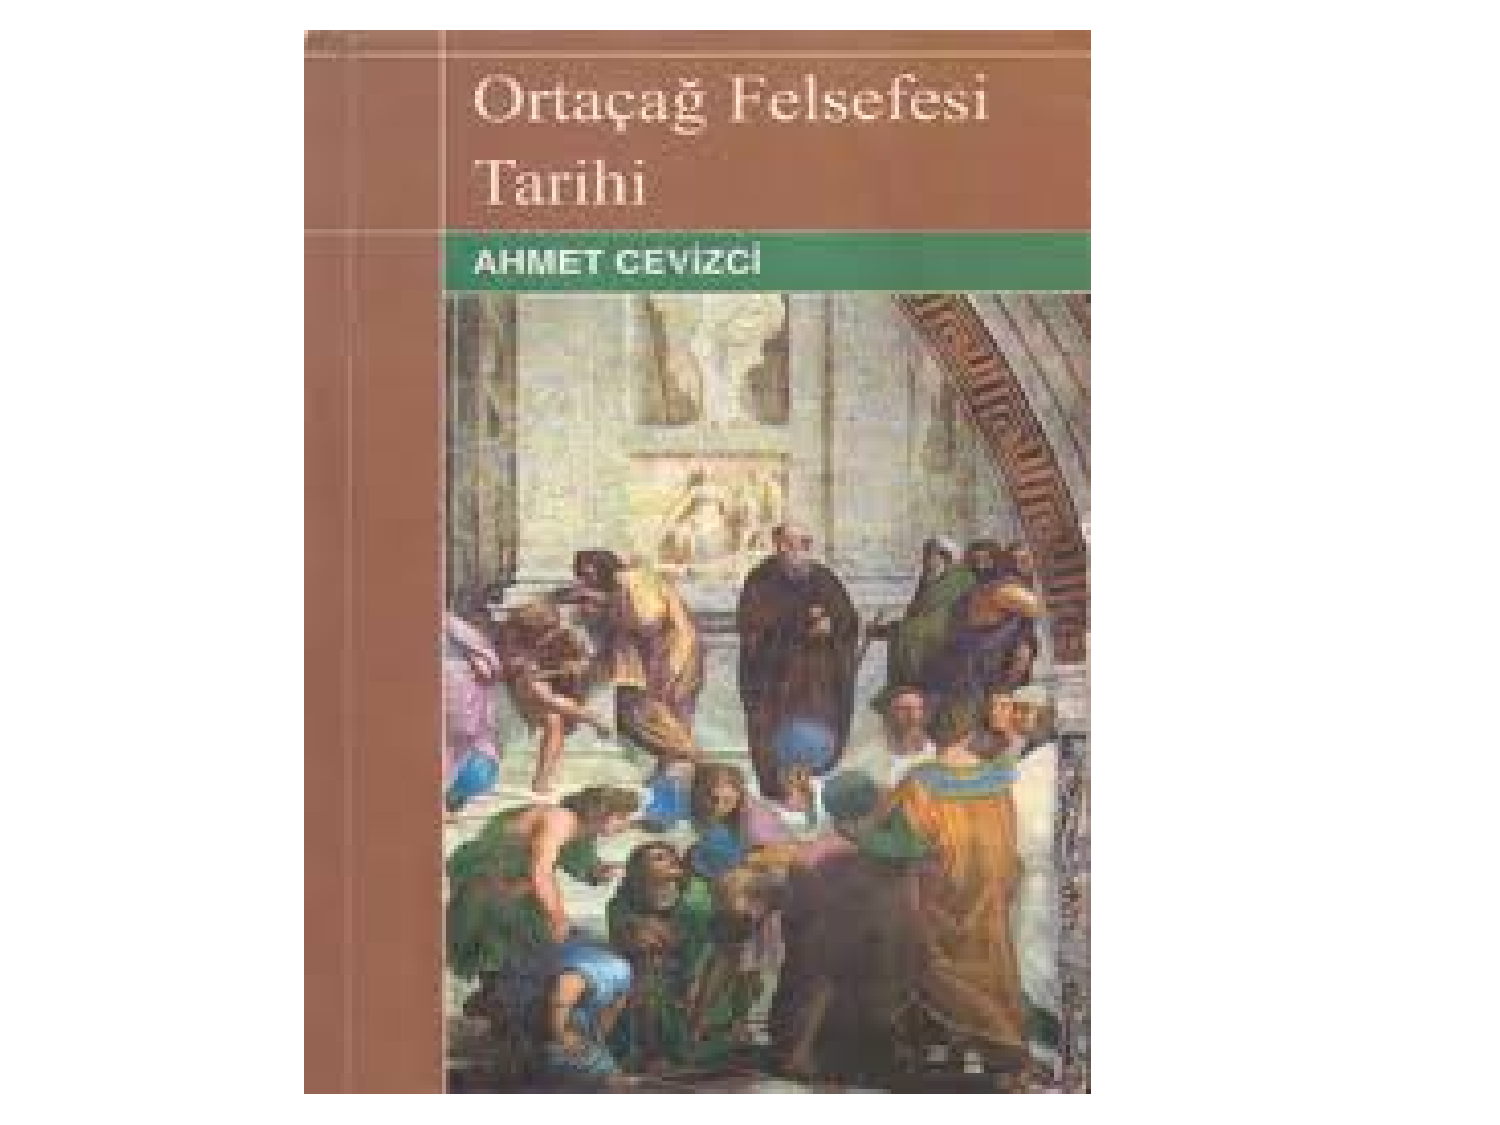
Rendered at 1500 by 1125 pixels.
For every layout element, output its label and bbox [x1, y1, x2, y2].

list [303, 30, 1091, 1095]
